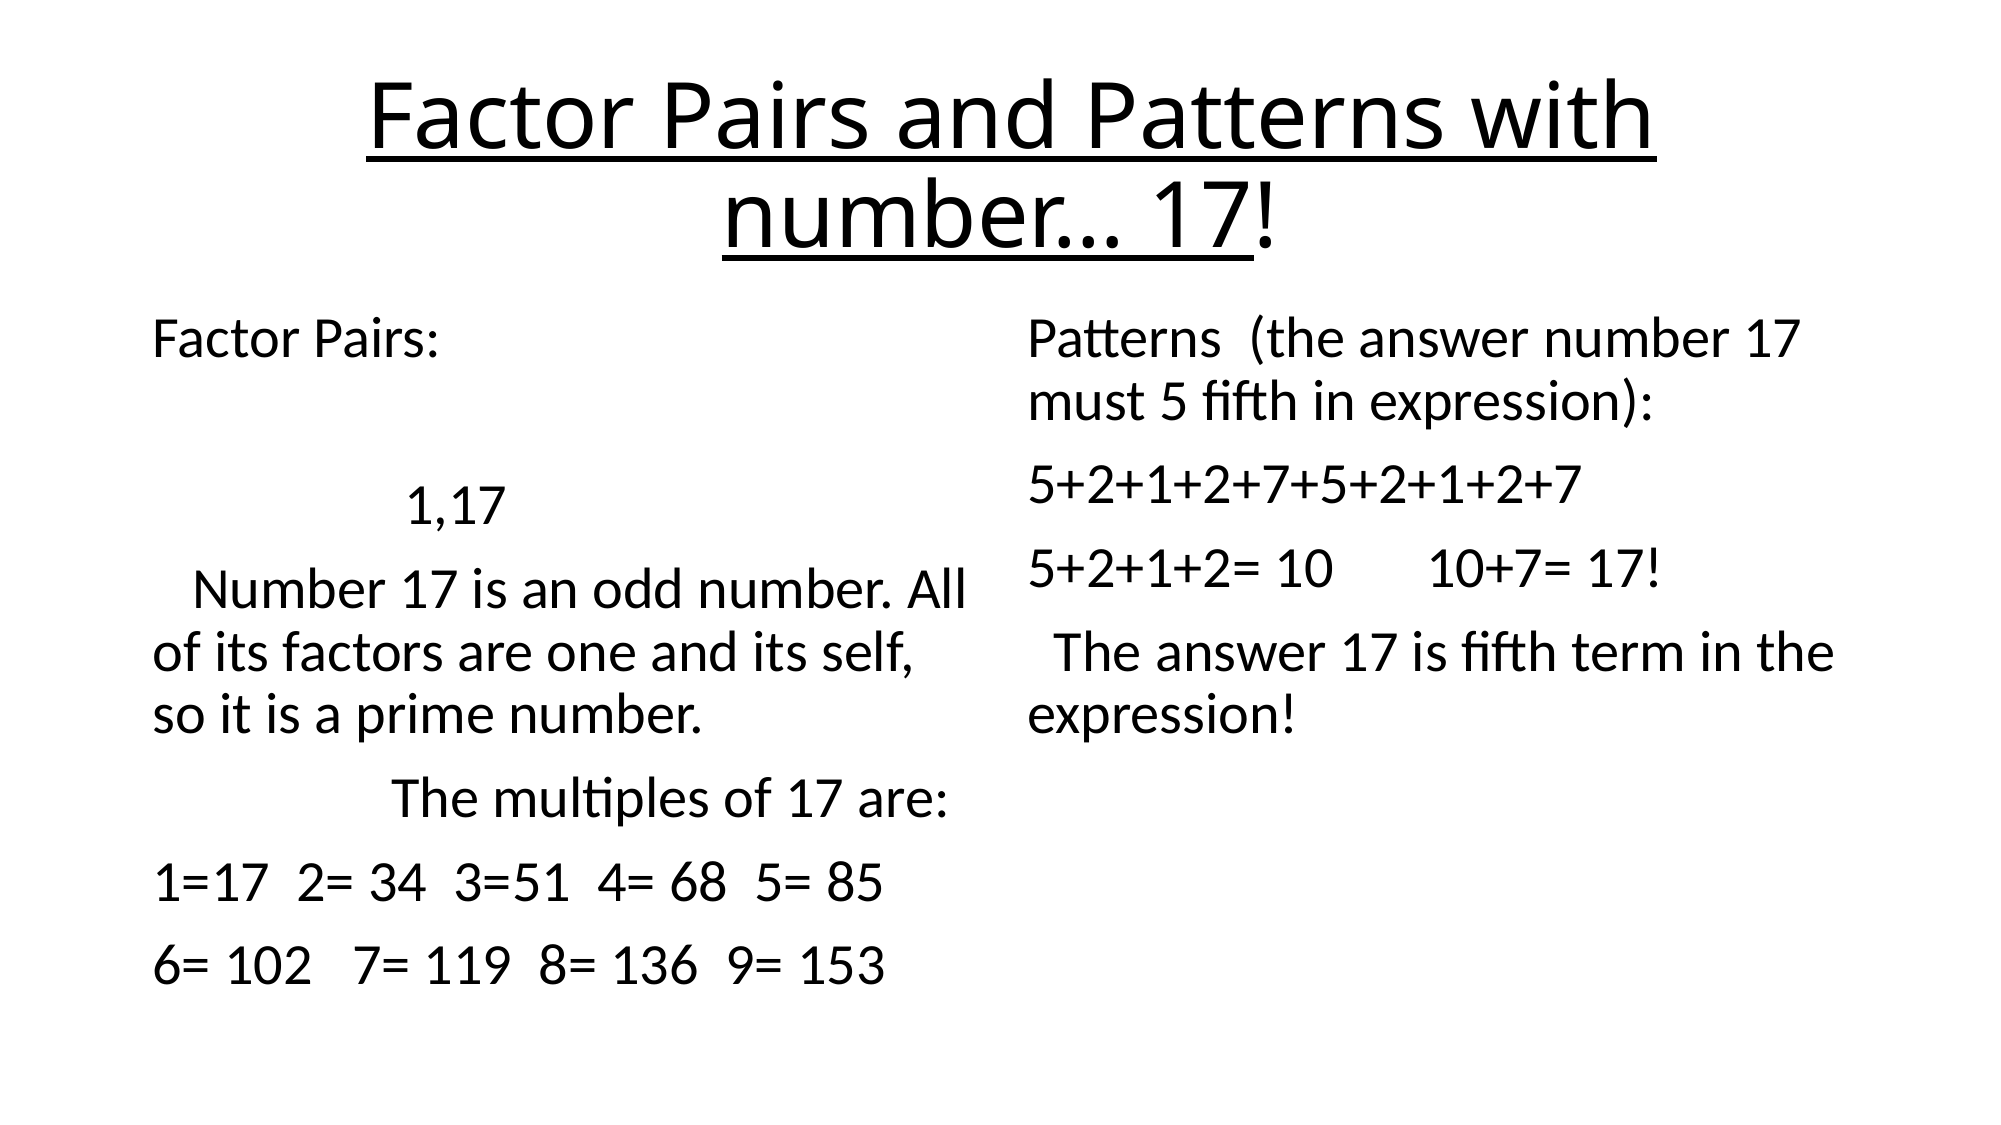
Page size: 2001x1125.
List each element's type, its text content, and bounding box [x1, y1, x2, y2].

title Factor Pairs and Patterns with number… 17! [137, 59, 1863, 278]
list Factor Pairs: 1,17 Number 17 is an odd number. All of its factors are one and its self, so it is a prime number. The multiples of 17 are: 1=17 2= 34 3=51 4= 68 5= 85 6= 102 7= 119 8= 136 9= 153 [137, 299, 988, 1014]
list Patterns (the answer number 17 must 5 fifth in expression): 5+2+1+2+7+5+2+1+2+7 5+2+1+2= 10 10+7= 17! The answer 17 is fifth term in the expression! [1012, 299, 1863, 1014]
